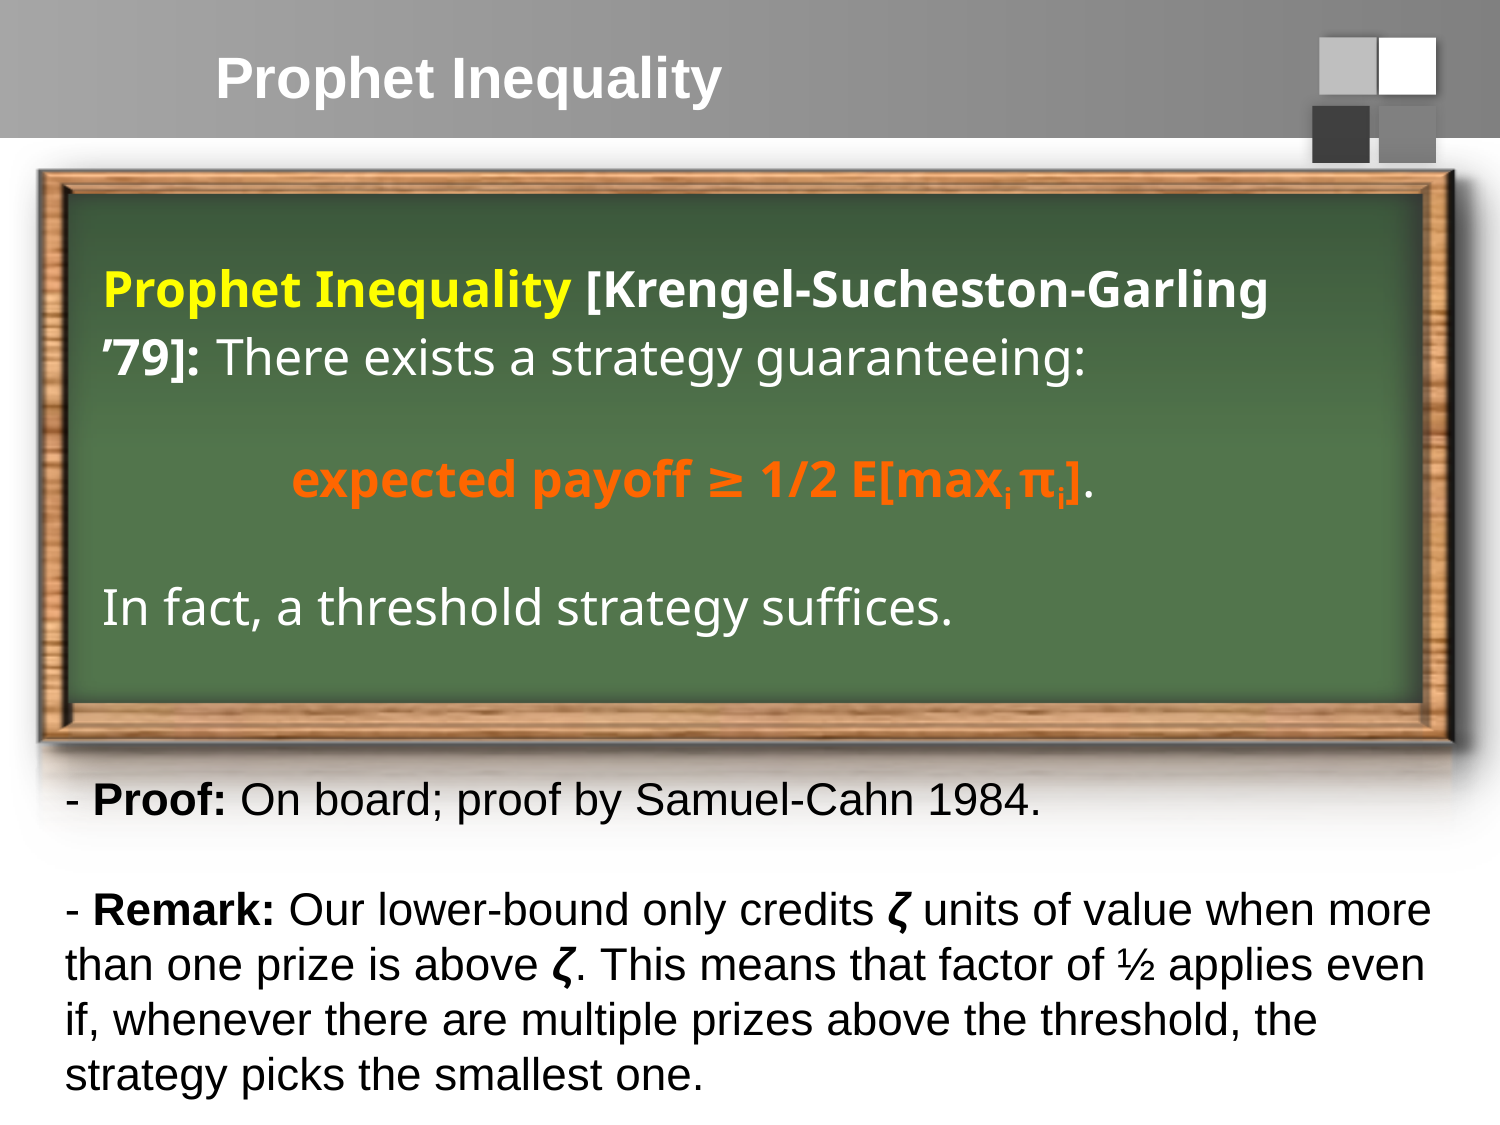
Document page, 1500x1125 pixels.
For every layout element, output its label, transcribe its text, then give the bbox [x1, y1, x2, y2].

title Prophet Inequality [200, 12, 1464, 138]
picture [24, 162, 1500, 1125]
